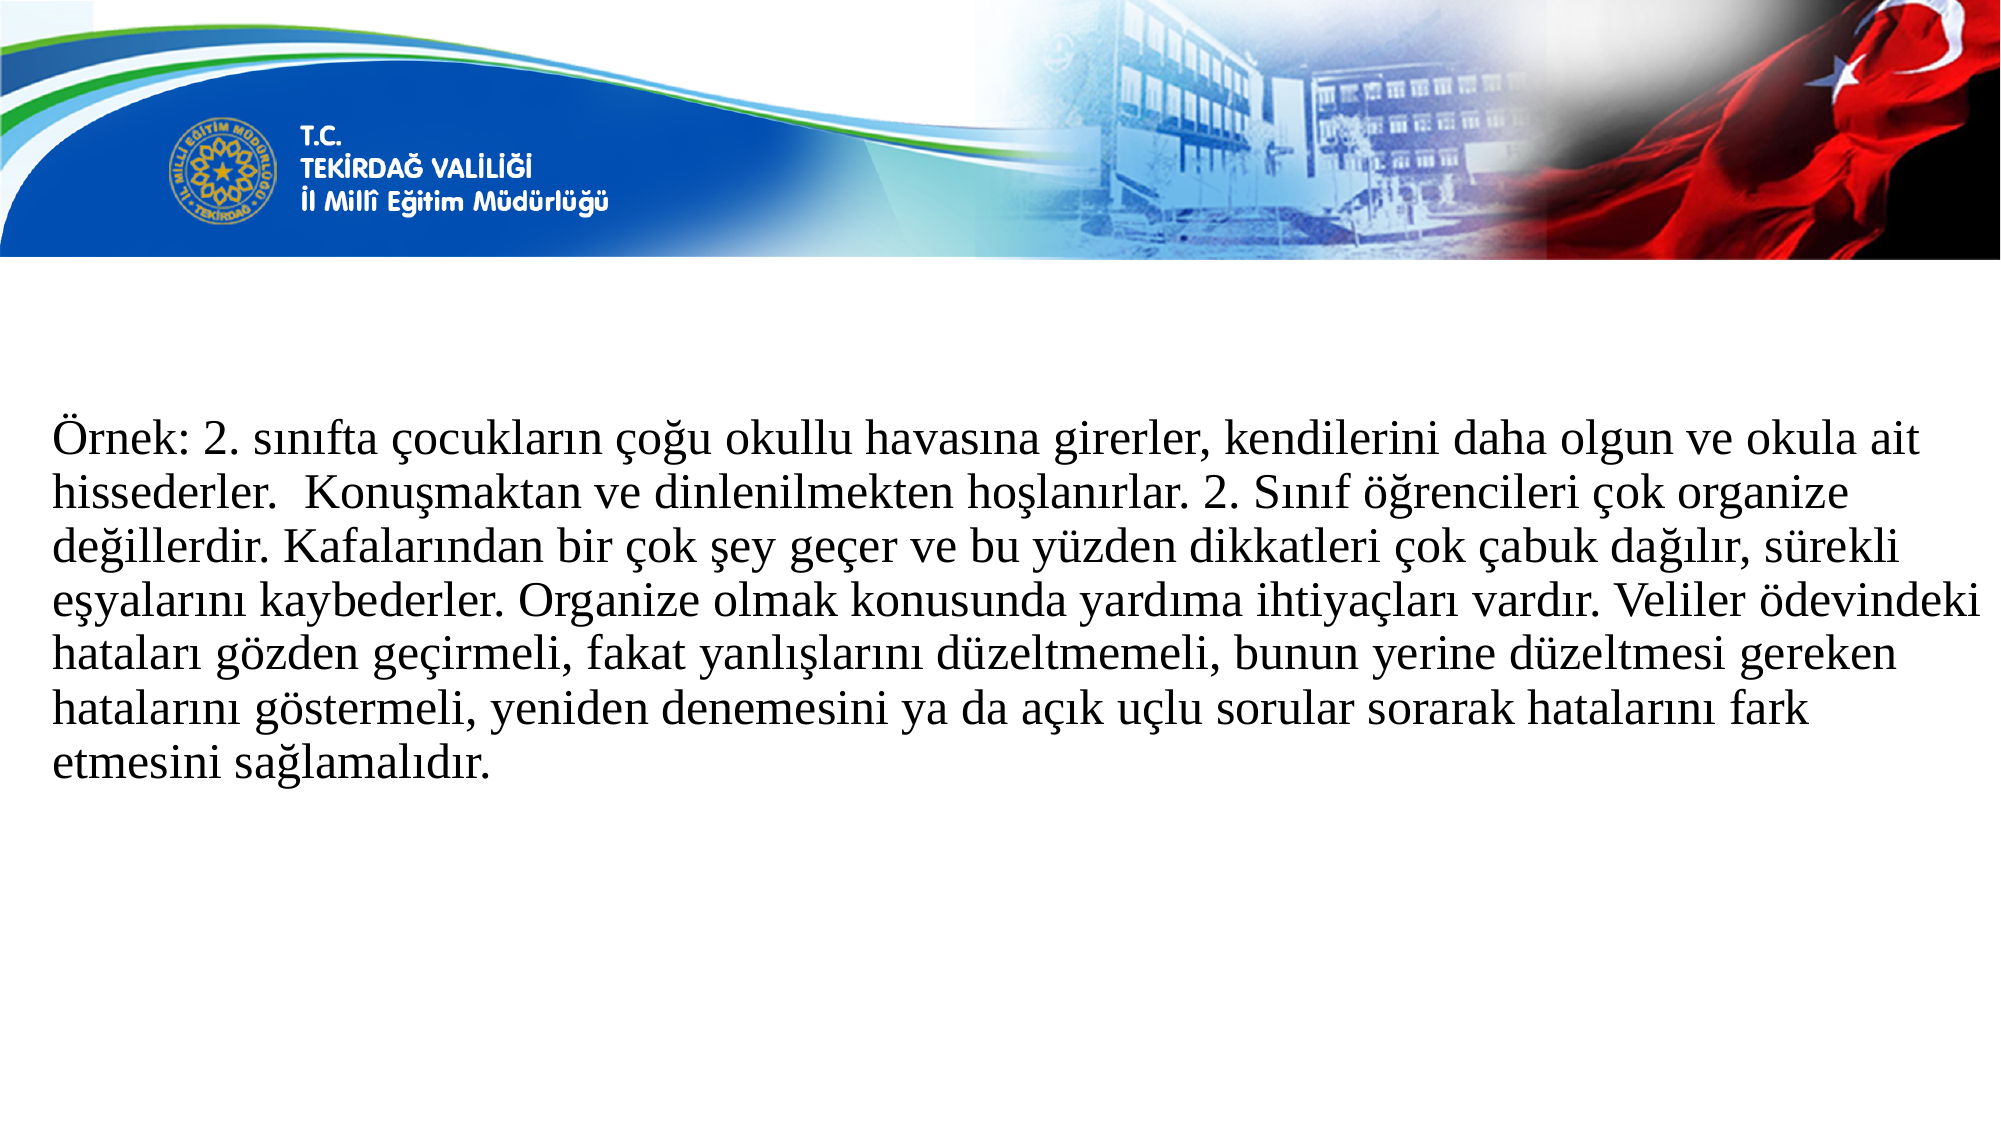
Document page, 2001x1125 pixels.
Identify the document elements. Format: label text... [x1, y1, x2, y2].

picture [0, 0, 2001, 1125]
list Örnek: 2. sınıfta çocukların çoğu okullu havasına girerler, kendilerini daha olgun ve okula ait hissederler. Konuşmaktan ve dinlenilmekten hoşlanırlar. 2. Sınıf öğrencileri çok organize değillerdir. Kafalarından bir çok şey geçer ve bu yüzden dikkatleri çok çabuk dağılır, sürekli eşyalarını kaybederler. Organize olmak konusunda yardıma ihtiyaçları vardır. Veliler ödevindeki hataları gözden geçirmeli, fakat yanlışlarını düzeltmemeli, bunun yerine düzeltmesi gereken hatalarını göstermeli, yeniden denemesini ya da açık uçlu sorular sorarak hatalarını fark etmesini sağlamalıdır. [37, 403, 2000, 1125]
